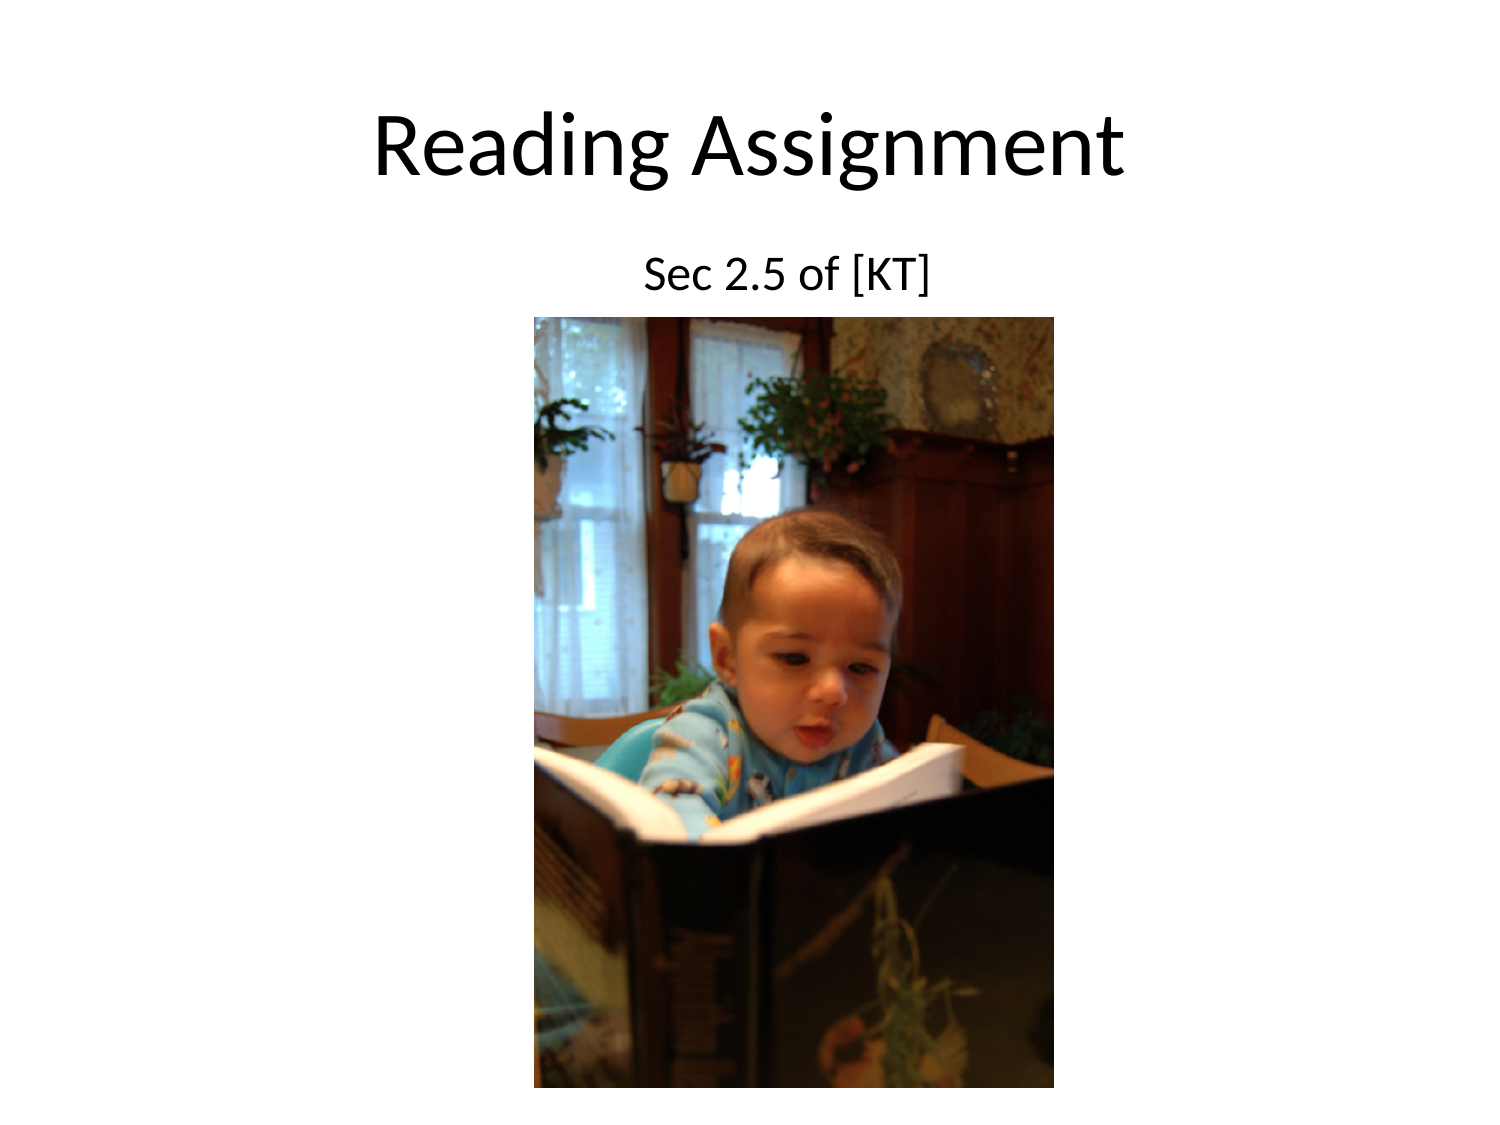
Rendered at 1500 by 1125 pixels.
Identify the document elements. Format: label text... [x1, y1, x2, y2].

title Reading Assignment [75, 45, 1425, 233]
text_box Sec 2.5 of [KT] [628, 232, 947, 308]
picture [533, 316, 1054, 1089]
